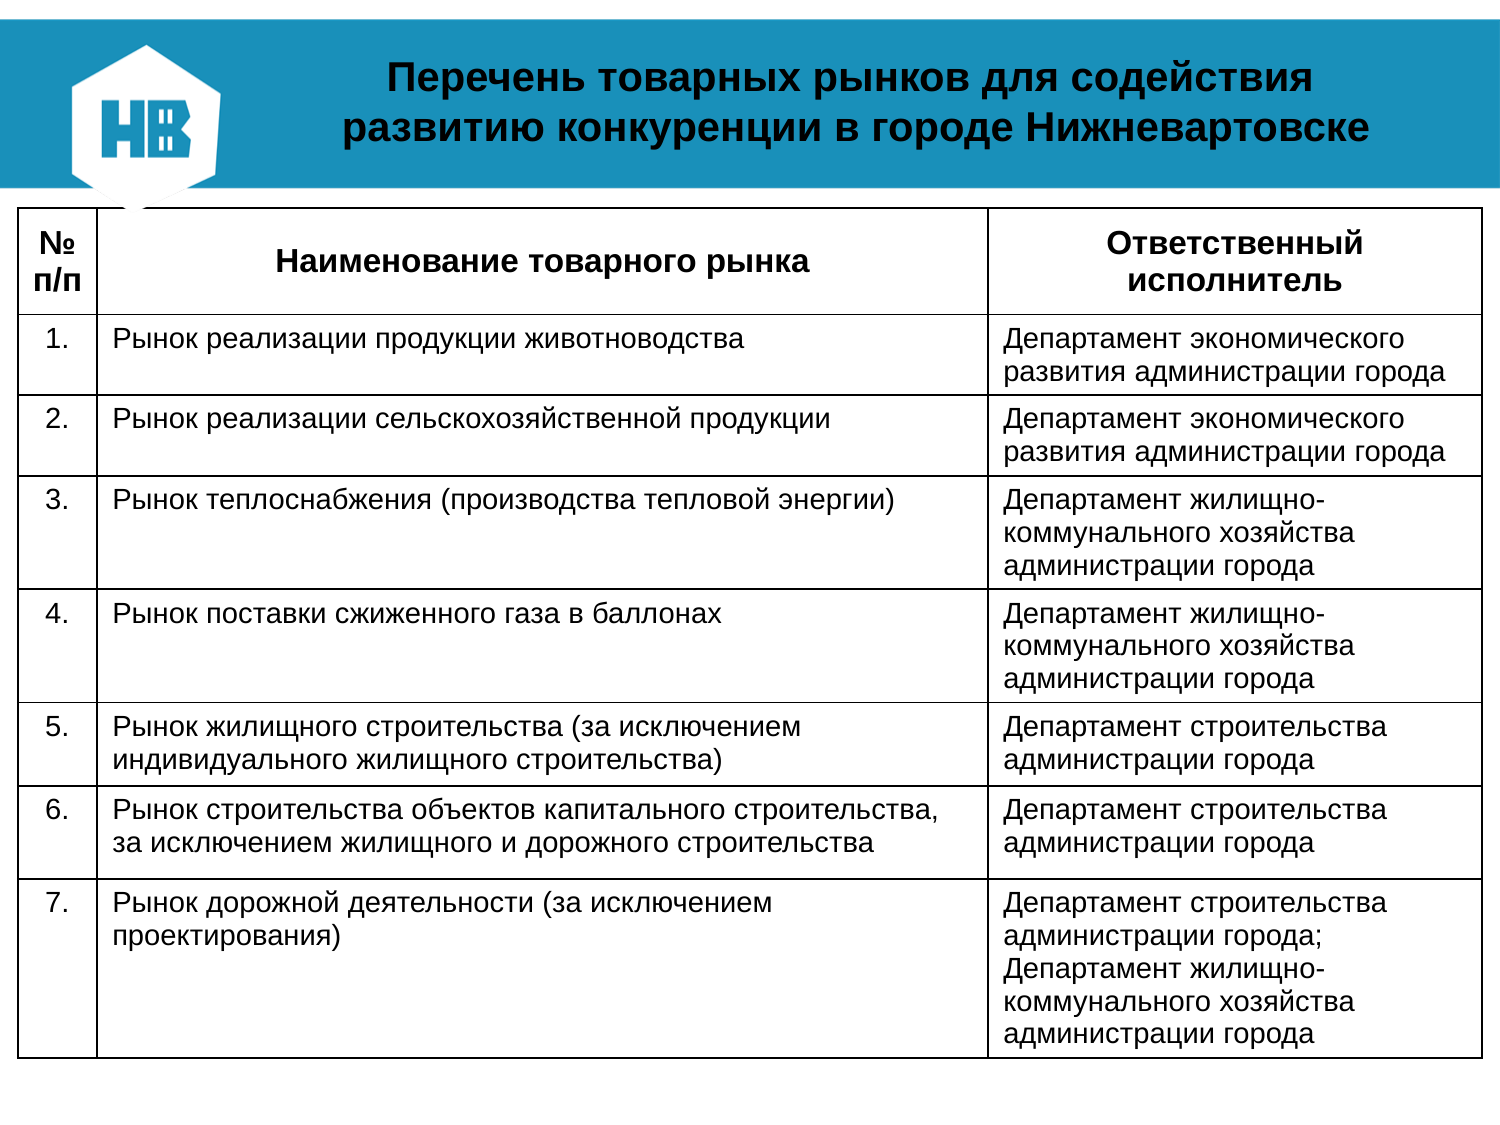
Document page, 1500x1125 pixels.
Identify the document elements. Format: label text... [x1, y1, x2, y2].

table_cell 1. [19, 315, 96, 394]
table_cell Департамент строительства администрации города [989, 787, 1481, 878]
table_cell 3. [19, 477, 96, 588]
table_cell Департамент экономического развития администрации города [989, 396, 1481, 475]
table_cell Департамент экономического развития администрации города [989, 315, 1481, 394]
table_cell Рынок теплоснабжения (производства тепловой энергии) [98, 477, 987, 588]
table_cell Рынок поставки сжиженного газа в баллонах [98, 590, 987, 702]
table_cell Департамент строительства администрации города; Департамент жилищно-коммунального хозяйства администрации города [989, 880, 1481, 1057]
table_cell Рынок дорожной деятельности (за исключением проектирования) [98, 880, 987, 1057]
table_cell Рынок строительства объектов капитального строительства, за исключением жилищного и дорожного строительства [98, 787, 987, 878]
table_cell Департамент строительства администрации города [989, 703, 1481, 785]
table_cell 6. [19, 787, 96, 878]
table_cell Рынок жилищного строительства (за исключением индивидуального жилищного строительства) [98, 703, 987, 785]
table_cell Рынок реализации сельскохозяйственной продукции [98, 396, 987, 475]
table_header № п/п [19, 221, 96, 314]
picture [0, 18, 1500, 213]
table_cell Рынок реализации продукции животноводства [98, 315, 987, 394]
table_cell Департамент жилищно-коммунального хозяйства администрации города [989, 590, 1481, 702]
table_header Наименование товарного рынка [98, 221, 987, 314]
table_header Ответственный исполнитель [989, 221, 1481, 314]
table_cell 4. [19, 590, 96, 702]
table_cell Департамент жилищно-коммунального хозяйства администрации города [989, 477, 1481, 588]
table_cell 2. [19, 396, 96, 475]
table_cell 5. [19, 703, 96, 785]
table_cell 7. [19, 880, 96, 1057]
